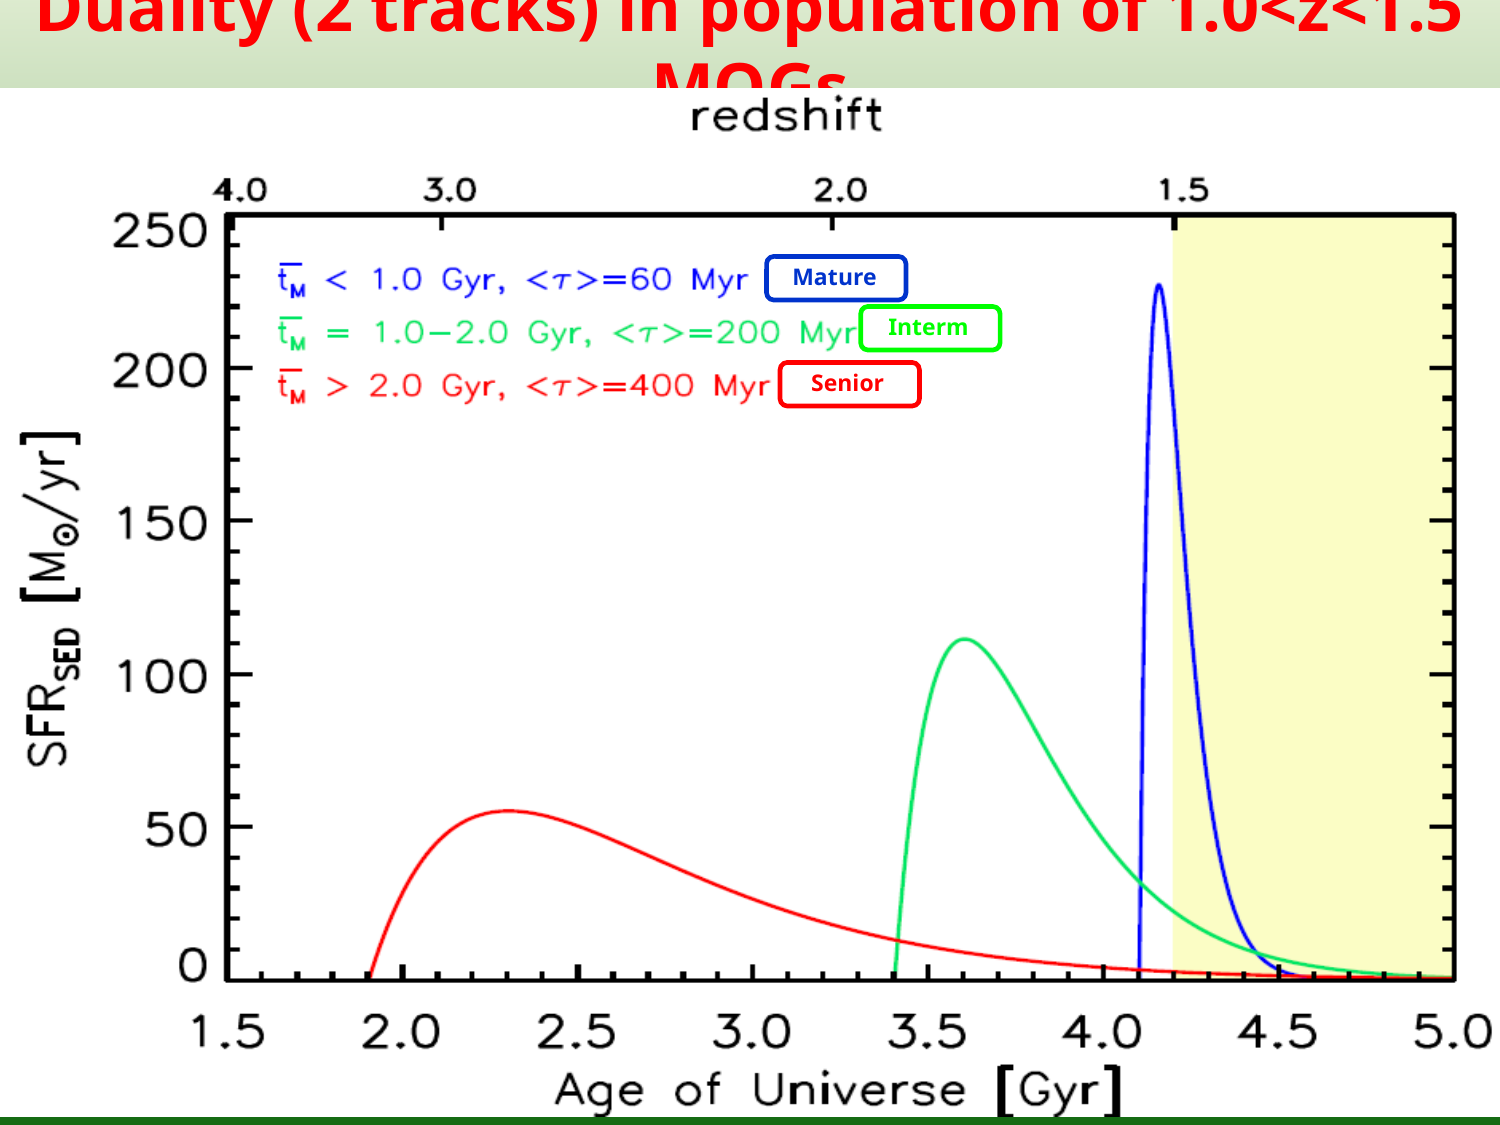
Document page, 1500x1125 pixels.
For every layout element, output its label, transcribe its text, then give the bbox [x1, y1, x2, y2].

title Duality (2 tracks) in population of 1.0<z<1.5 MQGs [0, 0, 1500, 88]
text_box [0, 88, 1500, 1117]
